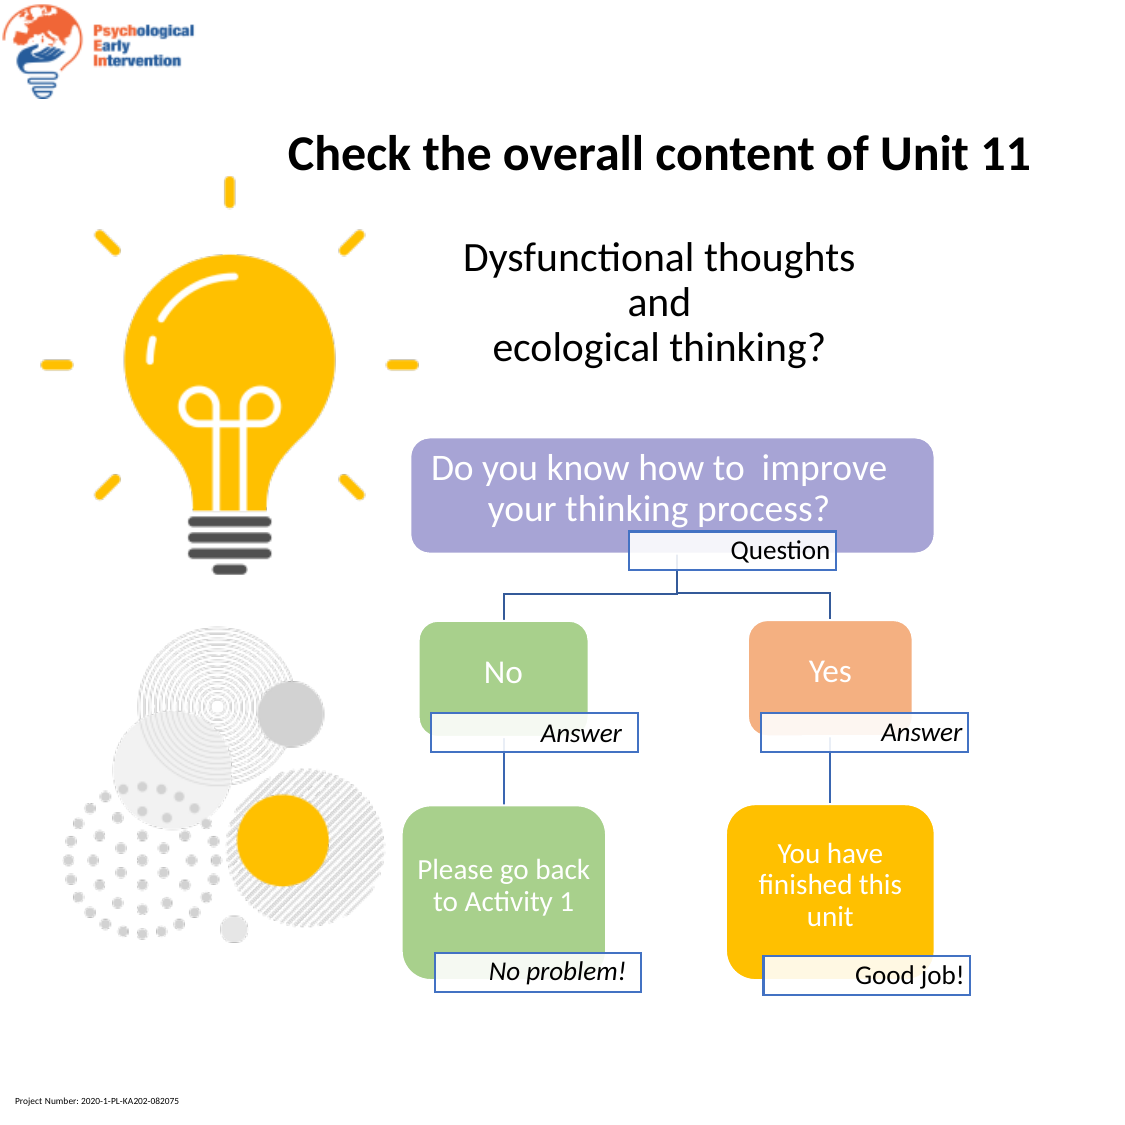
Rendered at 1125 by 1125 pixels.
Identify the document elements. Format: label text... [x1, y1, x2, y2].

text_box Answer [438, 714, 628, 754]
picture [0, 3, 525, 997]
text_box Yes [753, 625, 907, 731]
text_box [438, 713, 638, 753]
text_box No [438, 626, 583, 713]
text_box [735, 972, 763, 981]
text_box [754, 620, 913, 713]
text_box [725, 813, 734, 971]
text_box Question [629, 531, 836, 571]
title Check the overall content of Unit 11 Dysfunctional thoughts and ecological thinking? [529, 258, 1125, 381]
text_box Please go back to Activity 1 [438, 813, 598, 951]
text_box [678, 571, 831, 620]
text_box Good job! [763, 956, 971, 996]
text_box [747, 626, 753, 730]
text_box [529, 437, 935, 554]
text_box [438, 805, 597, 813]
text_box [529, 571, 678, 612]
text_box [735, 804, 935, 956]
text_box Do you know how to improve your thinking process? [529, 442, 913, 548]
text_box Answer [761, 713, 968, 753]
text_box [529, 620, 589, 713]
text_box [438, 953, 642, 992]
text_box [598, 814, 607, 951]
text_box No problem! [438, 951, 638, 991]
text_box You have finished this unit [734, 812, 926, 972]
